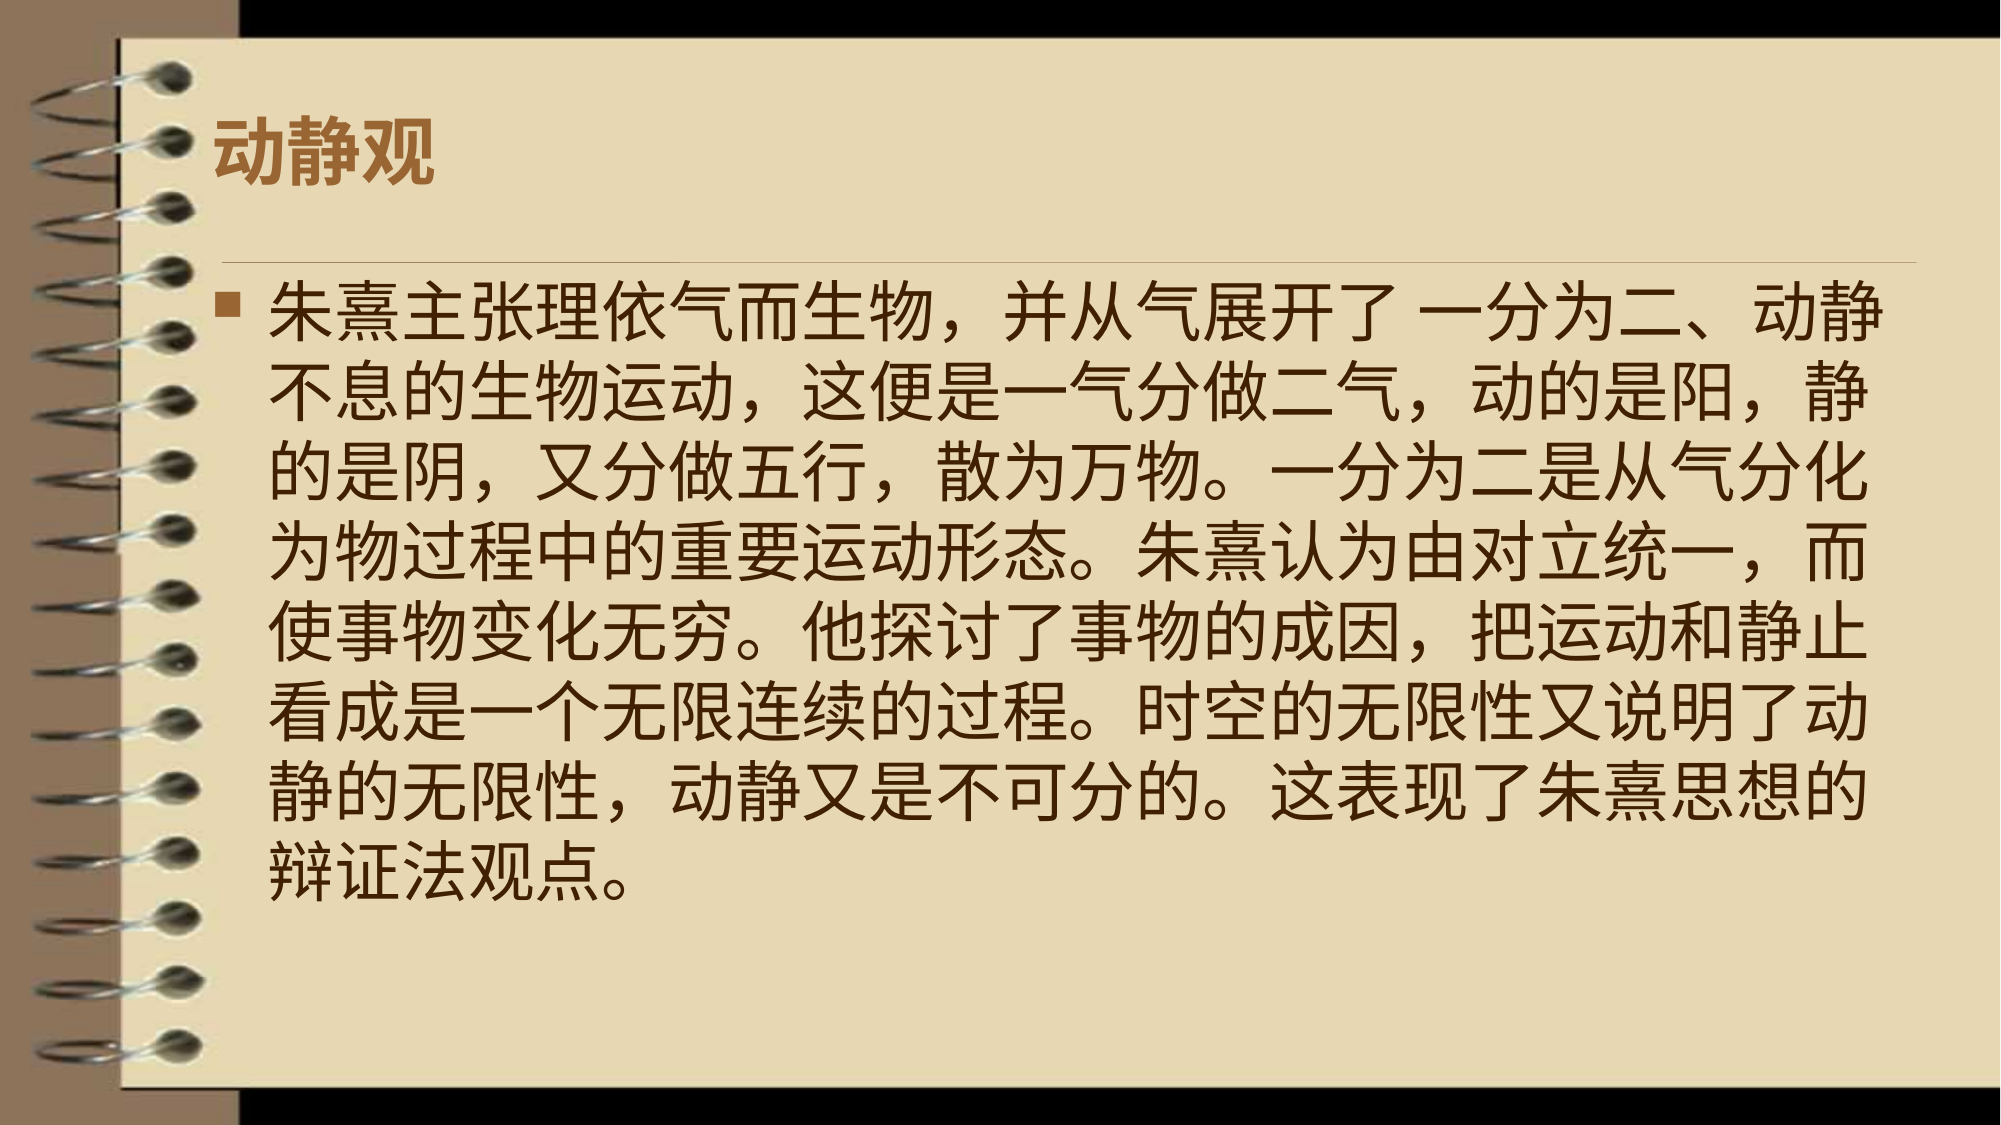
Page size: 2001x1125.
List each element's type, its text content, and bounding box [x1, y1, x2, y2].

title 动静观 [196, 66, 1901, 234]
list 朱熹主张理依气而生物，并从气展开了 一分为二、动静不息的生物运动，这便是一气分做二气，动的是阳，静的是阴，又分做五行，散为万物。一分为二是从气分化为物过程中的重要运动形态。朱熹认为由对立统一，而使事物变化无穷。他探讨了事物的成因，把运动和静止看成是一个无限连续的过程。时空的无限性又说明了动静的无限性，动静又是不可分的。这表现了朱熹思想的辩证法观点。 [196, 262, 1939, 977]
picture [0, 0, 2001, 1125]
